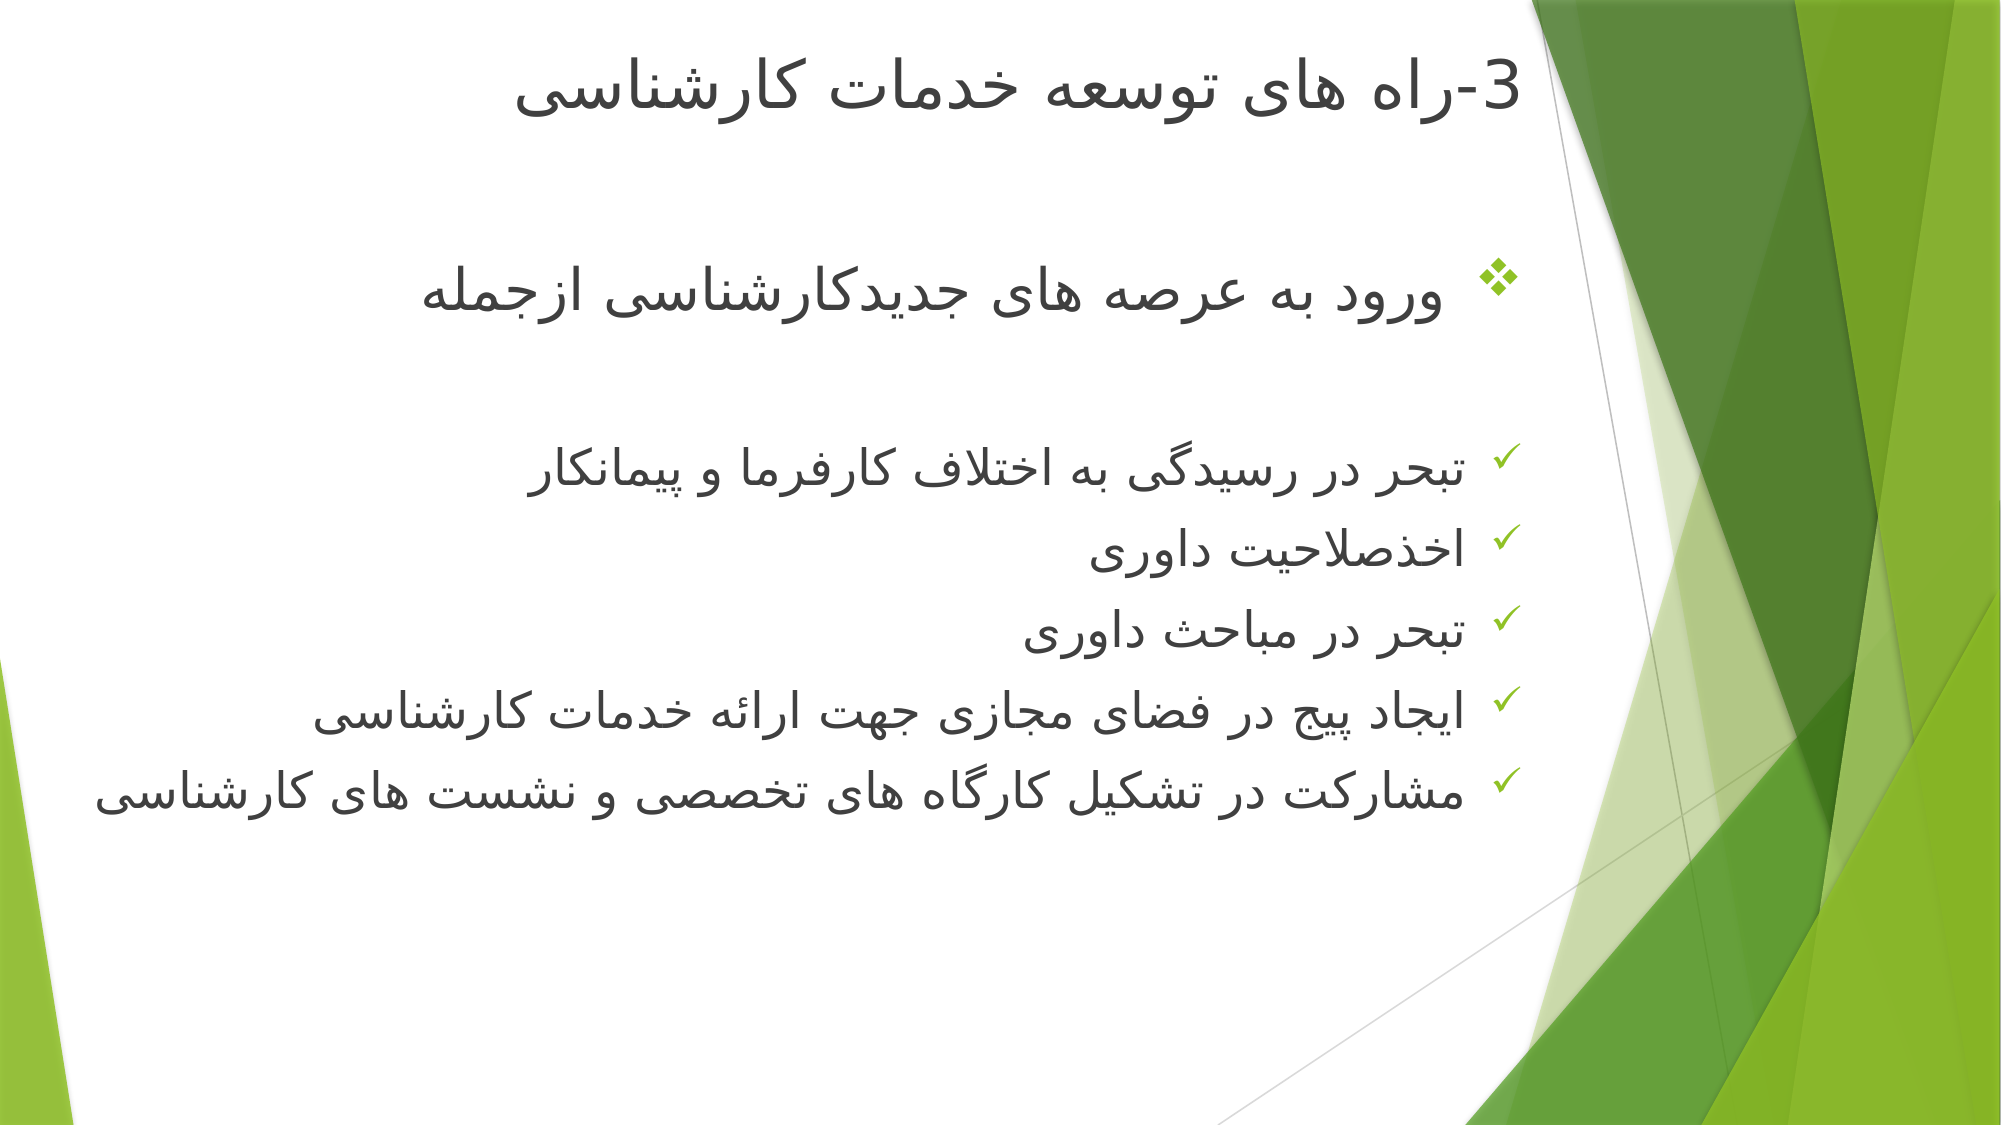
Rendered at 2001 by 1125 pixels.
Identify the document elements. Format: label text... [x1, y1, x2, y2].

list 3-راه های توسعه خدمات کارشناسی ورود به عرصه های جدیدکارشناسی ازجمله تبحر در رسیدگی به اختلاف کارفرما و پیمانکار اخذصلاحیت داوری تبحر در مباحث داوری ایجاد پیج در فضای مجازی جهت ارائه خدمات کارشناسی مشارکت در تشکیل کارگاه های تخصصی و نشست های کارشناسی [26, 34, 1539, 996]
